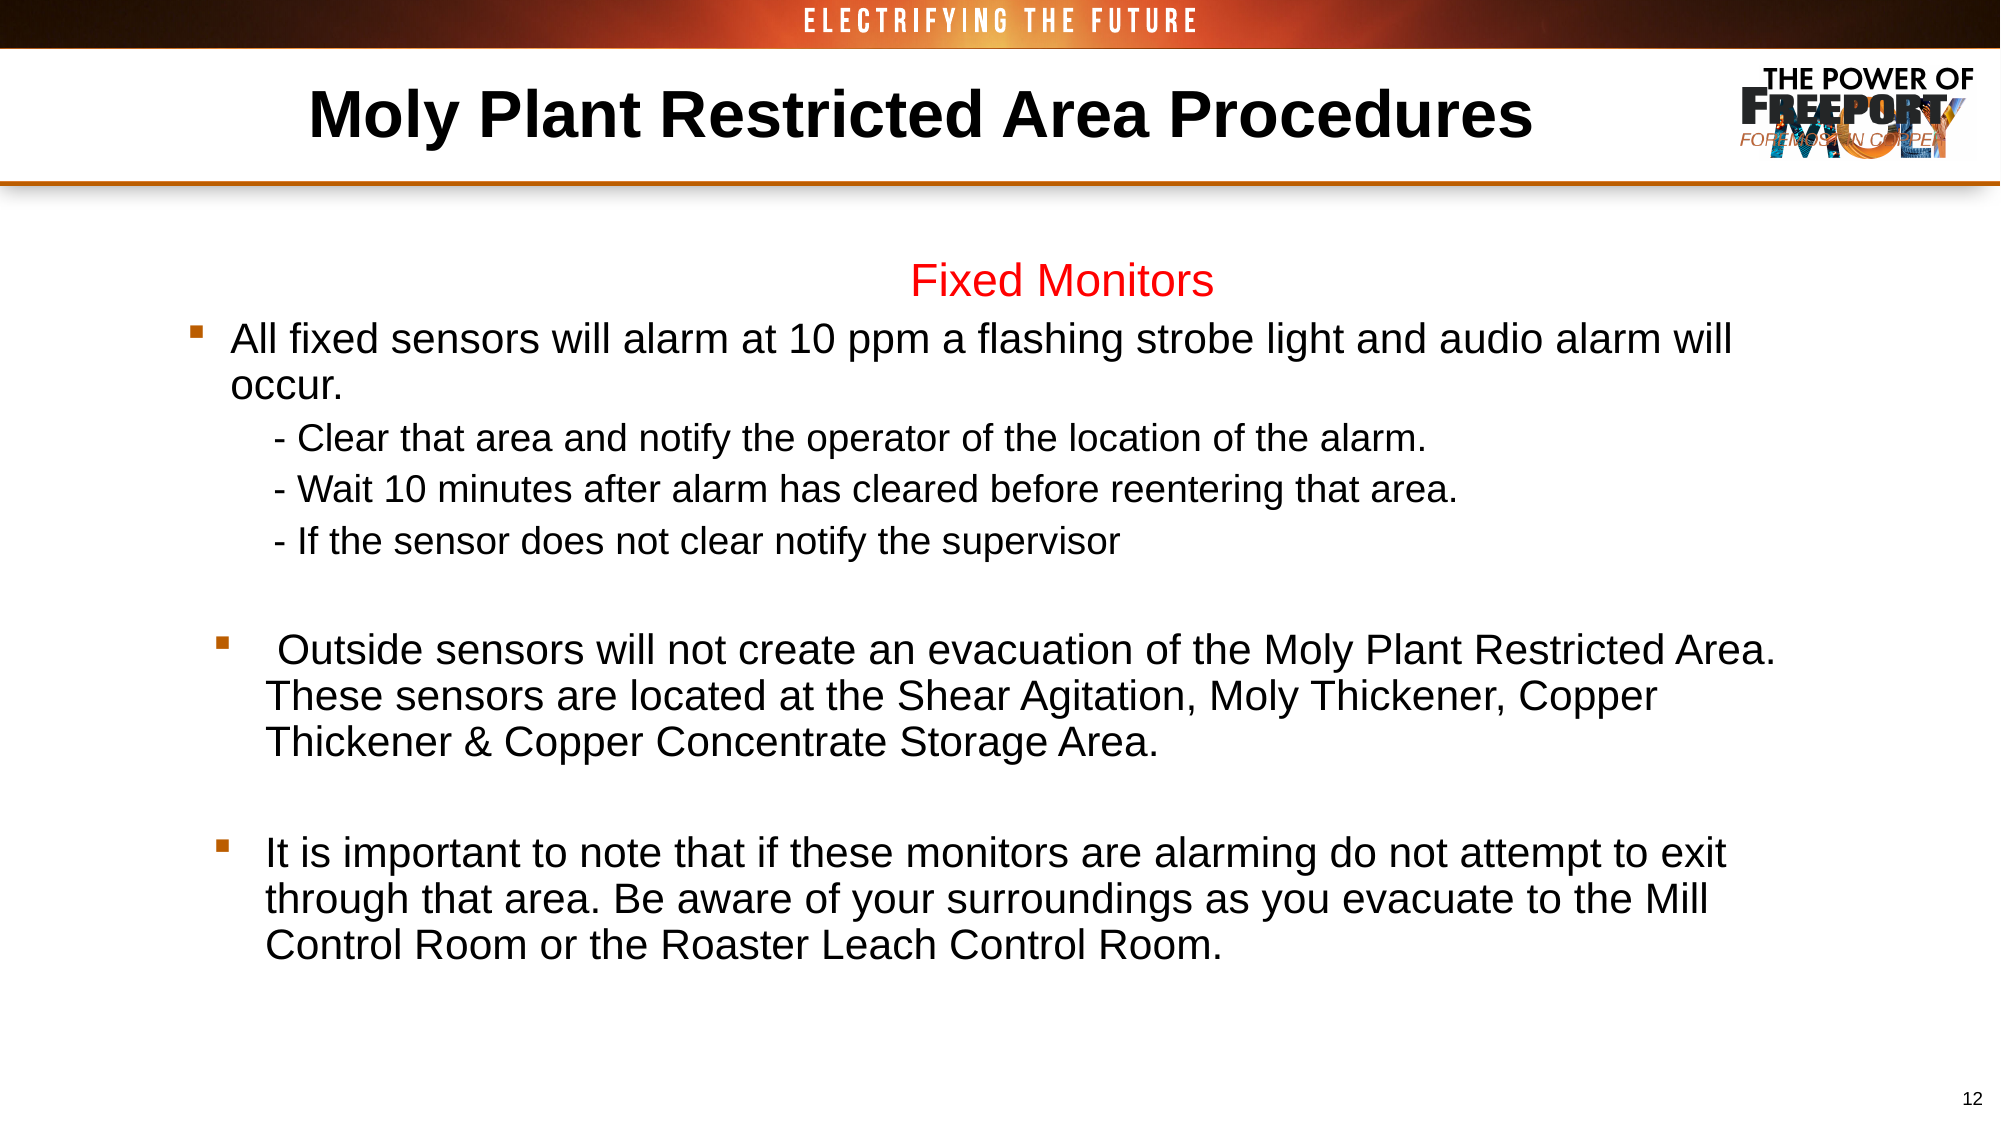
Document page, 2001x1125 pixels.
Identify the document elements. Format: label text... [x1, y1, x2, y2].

picture [0, 0, 2000, 49]
list Fixed Monitors All fixed sensors will alarm at 10 ppm a flashing strobe light and audio alarm will occur. - Clear that area and notify the operator of the location of the alarm. - Wait 10 minutes after alarm has cleared before reentering that area. - If the sensor does not clear notify the supervisor Outside sensors will not create an evacuation of the Moly Plant Restricted Area. These sensors are located at the Shear Agitation, Moly Thickener, Copper Thickener & Copper Concentrate Storage Area. It is important to note that if these monitors are alarming do not attempt to exit through that area. Be aware of your surroundings as you evacuate to the Mill Control Room or the Roaster Leach Control Room. [128, 249, 1863, 982]
picture [1740, 65, 1977, 161]
title Moly Plant Restricted Area Procedures [128, 66, 1717, 167]
slide_number 12 [1800, 1078, 1999, 1125]
